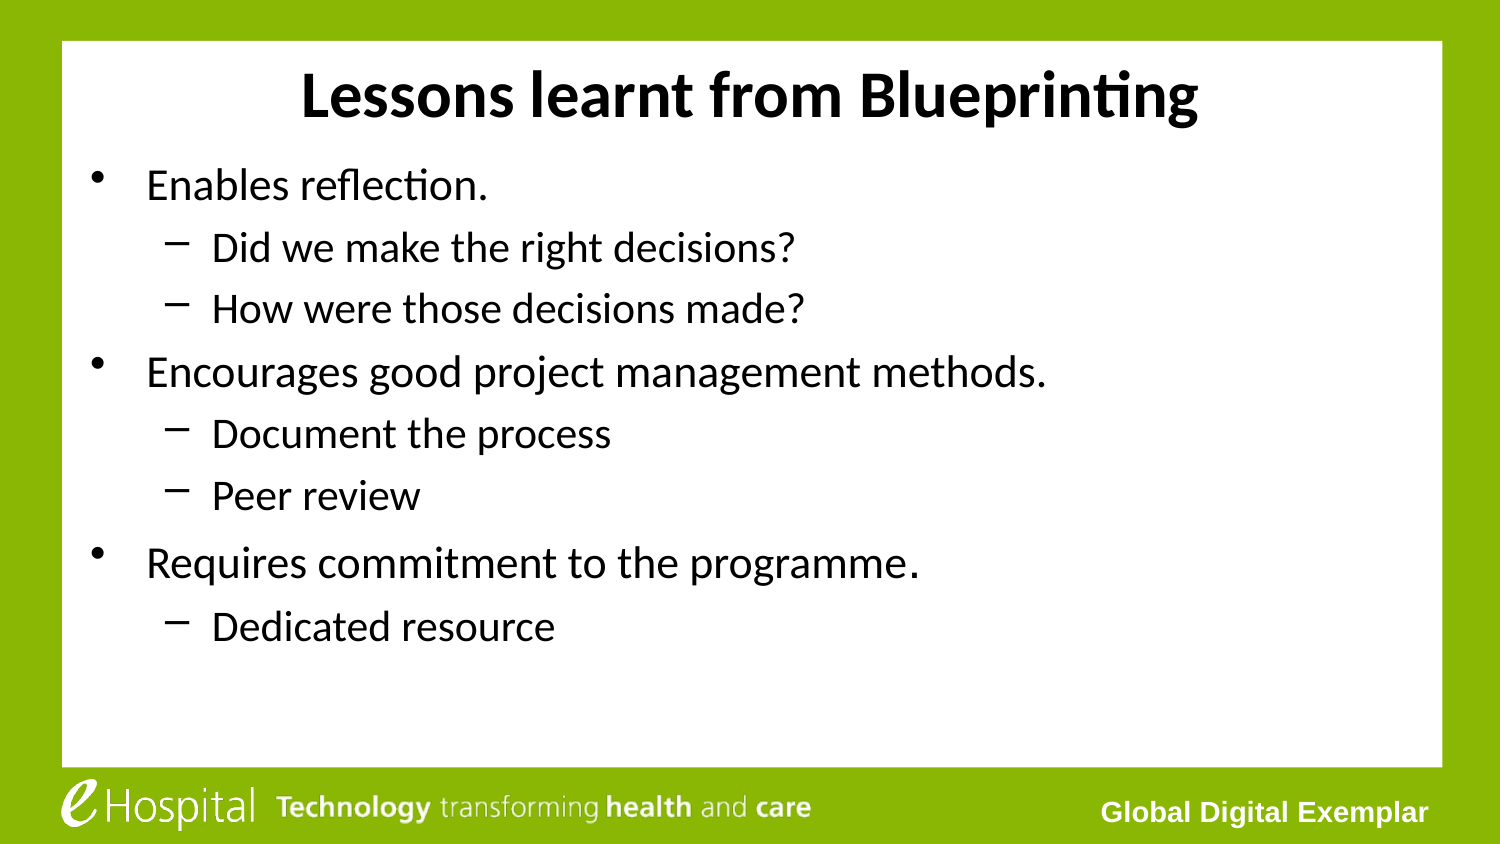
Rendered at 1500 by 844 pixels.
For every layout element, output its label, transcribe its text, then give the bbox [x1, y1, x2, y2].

title Lessons learnt from Blueprinting [76, 33, 1426, 147]
list Enables reflection. Did we make the right decisions? How were those decisions made? Encourages good project management methods. Document the process Peer review Requires commitment to the programme. Dedicated resource [74, 147, 1426, 742]
picture [61, 779, 812, 832]
